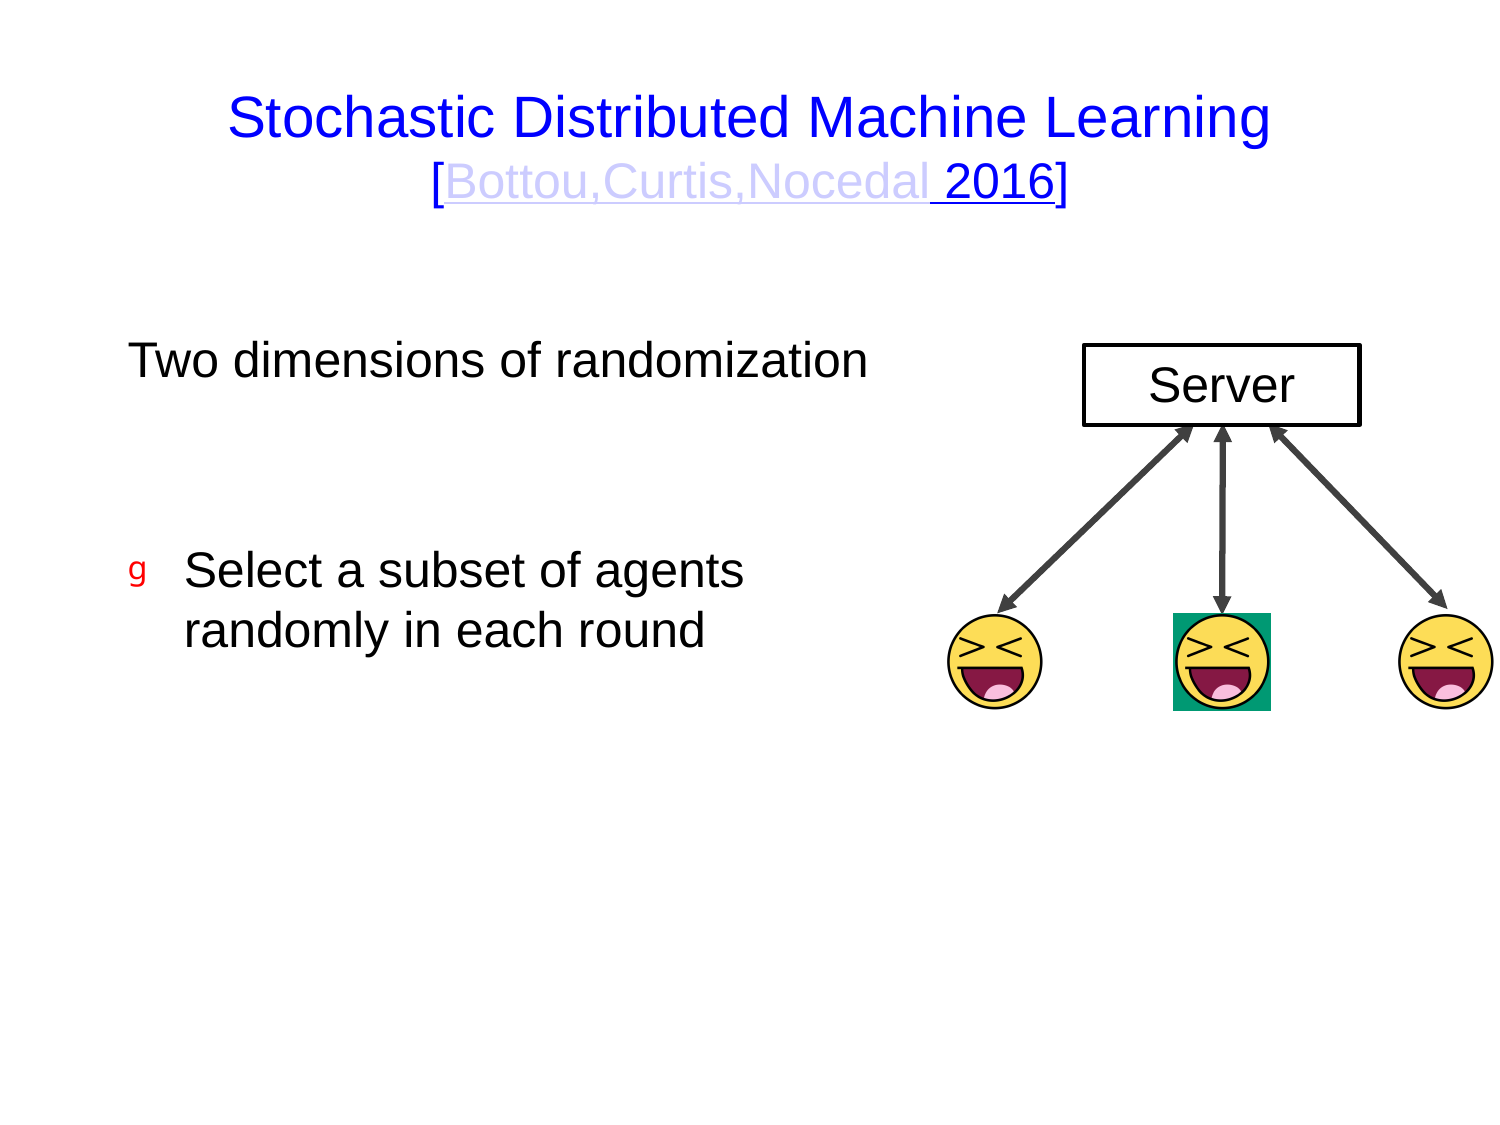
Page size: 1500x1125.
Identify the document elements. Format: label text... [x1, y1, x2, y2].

title Stochastic Distributed Machine Learning [Bottou,Curtis,Nocedal 2016] [112, 49, 1388, 238]
text_box Server [1084, 344, 1360, 421]
picture [1173, 612, 1272, 711]
picture [945, 612, 1044, 711]
picture [1396, 612, 1495, 711]
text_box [996, 422, 1448, 616]
list Two dimensions of randomization Select a subset of agents randomly in each round [112, 249, 1388, 1001]
